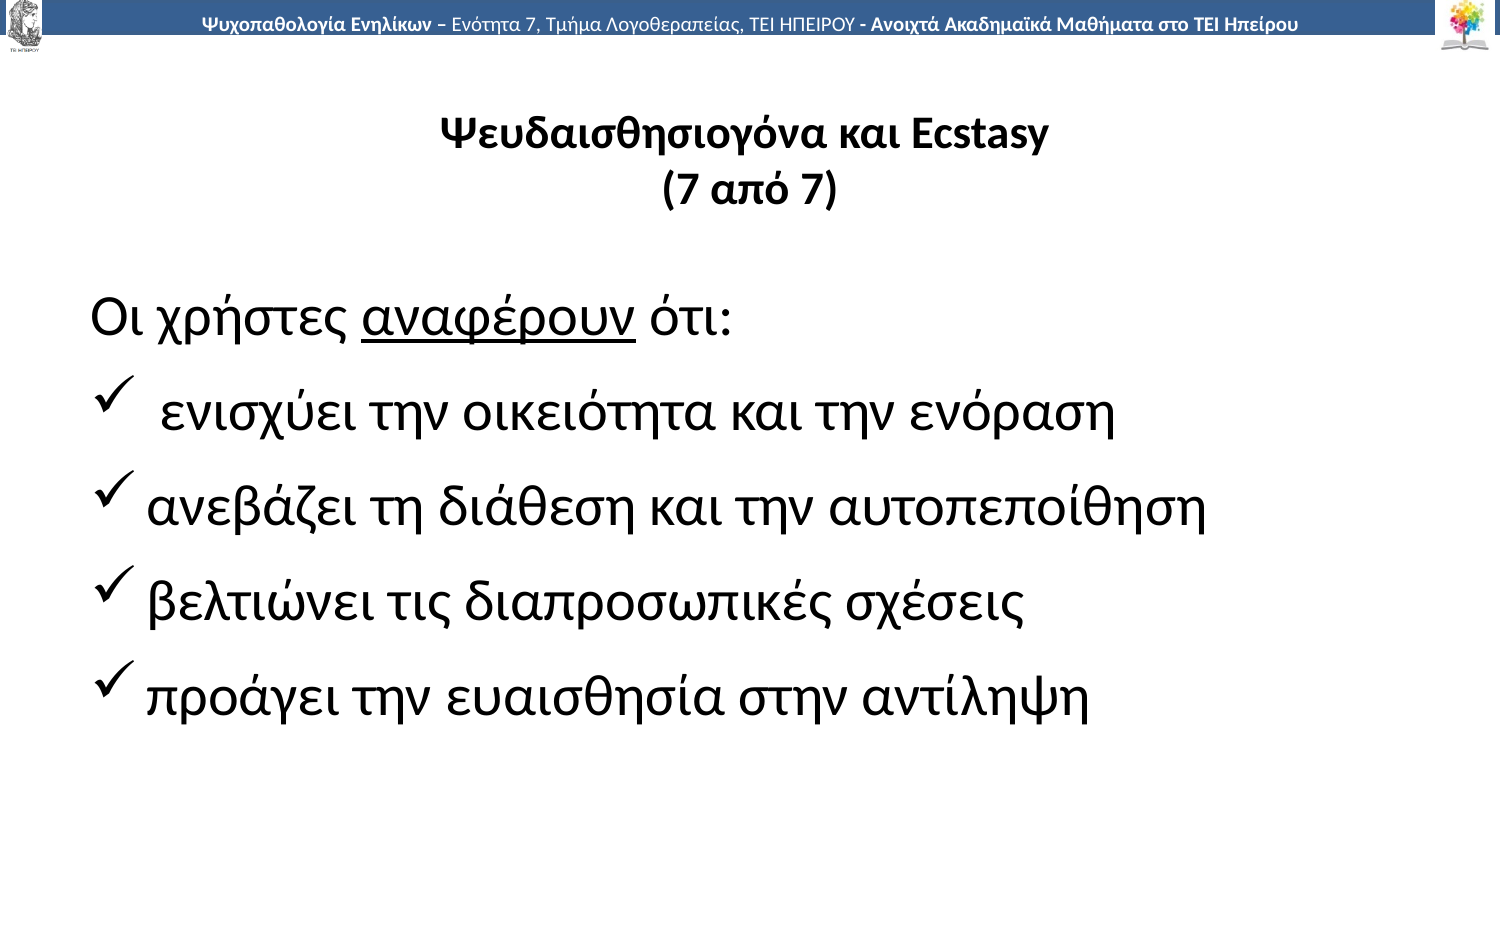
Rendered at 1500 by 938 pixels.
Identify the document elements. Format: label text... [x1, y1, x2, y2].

picture [1435, 0, 1495, 52]
picture [6, 0, 42, 54]
list Οι χρήστες αναφέρουν ότι: ενισχύει την οικειότητα και την ενόραση ανεβάζει τη διάθεση και την αυτοπεποίθηση βελτιώνει τις διαπροσωπικές σχέσεις προάγει την ευαισθησία στην αντίληψη [75, 269, 1425, 838]
title Ψευδαισθησιογόνα και Ecstasy (7 από 7) [75, 93, 1425, 223]
